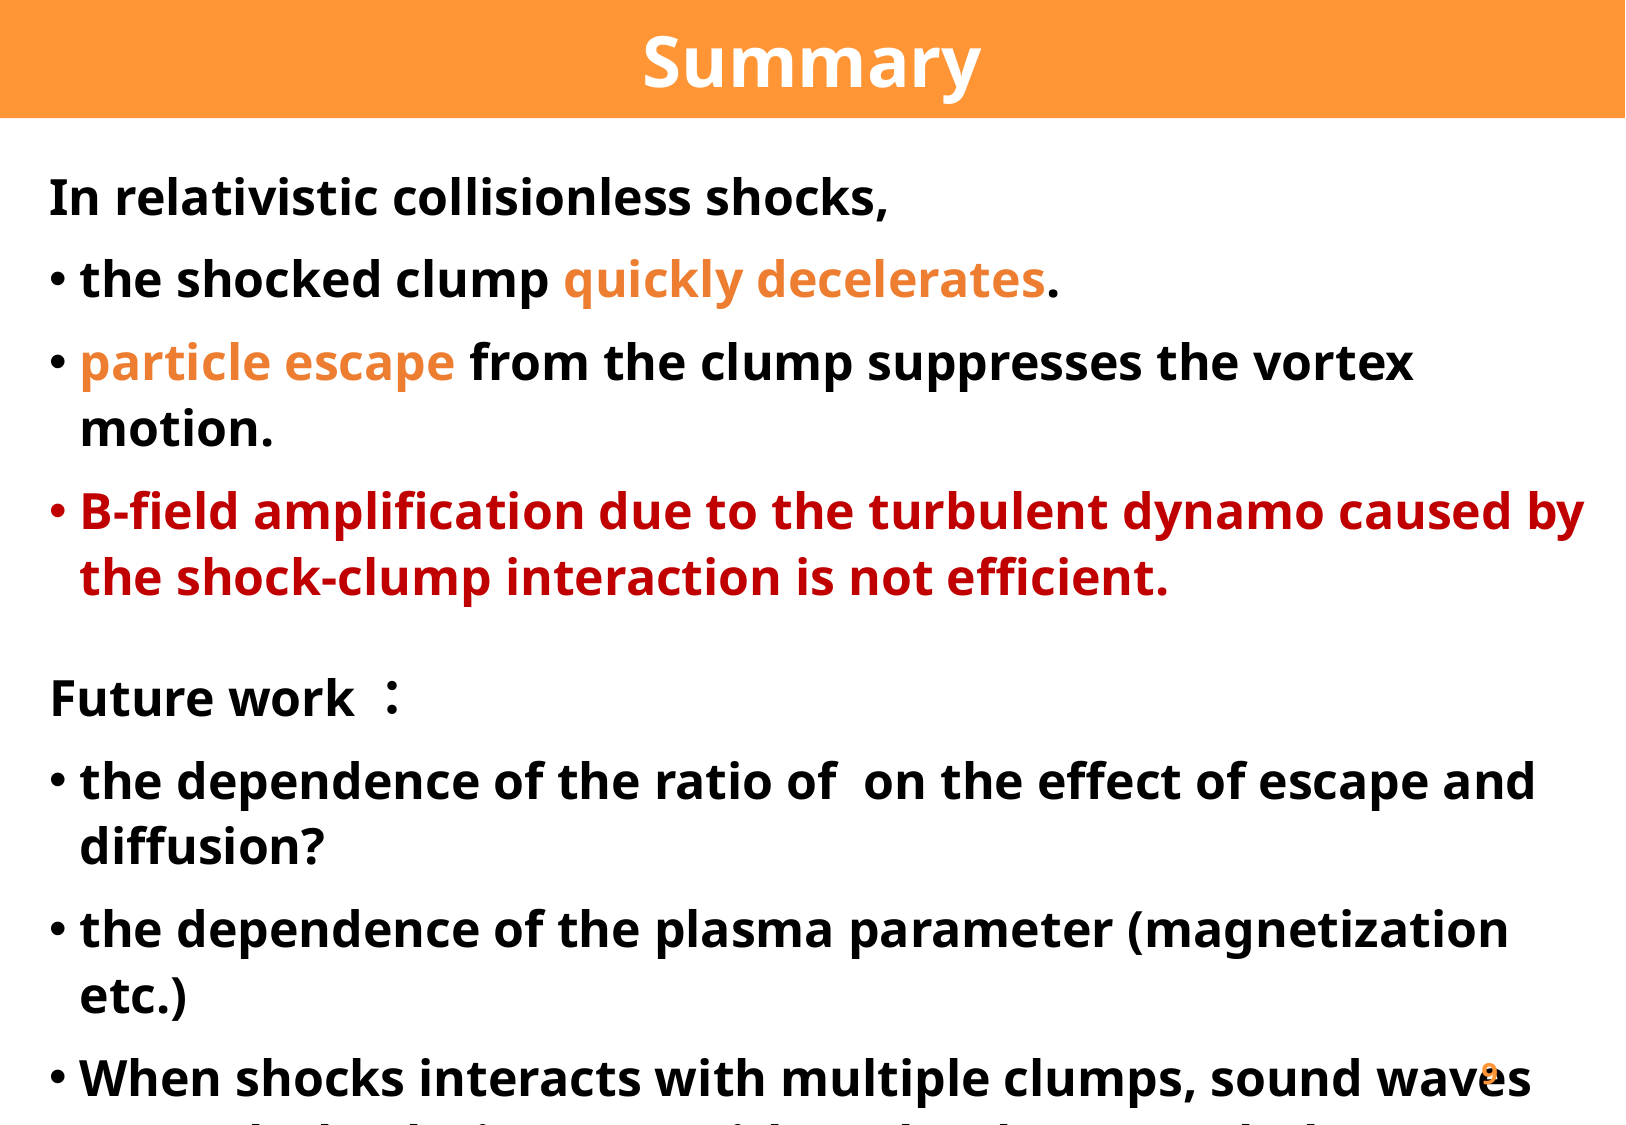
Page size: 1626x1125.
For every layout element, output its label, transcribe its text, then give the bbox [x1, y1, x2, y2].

slide_number 9 [1147, 1042, 1514, 1103]
title Summary [0, 0, 1625, 119]
